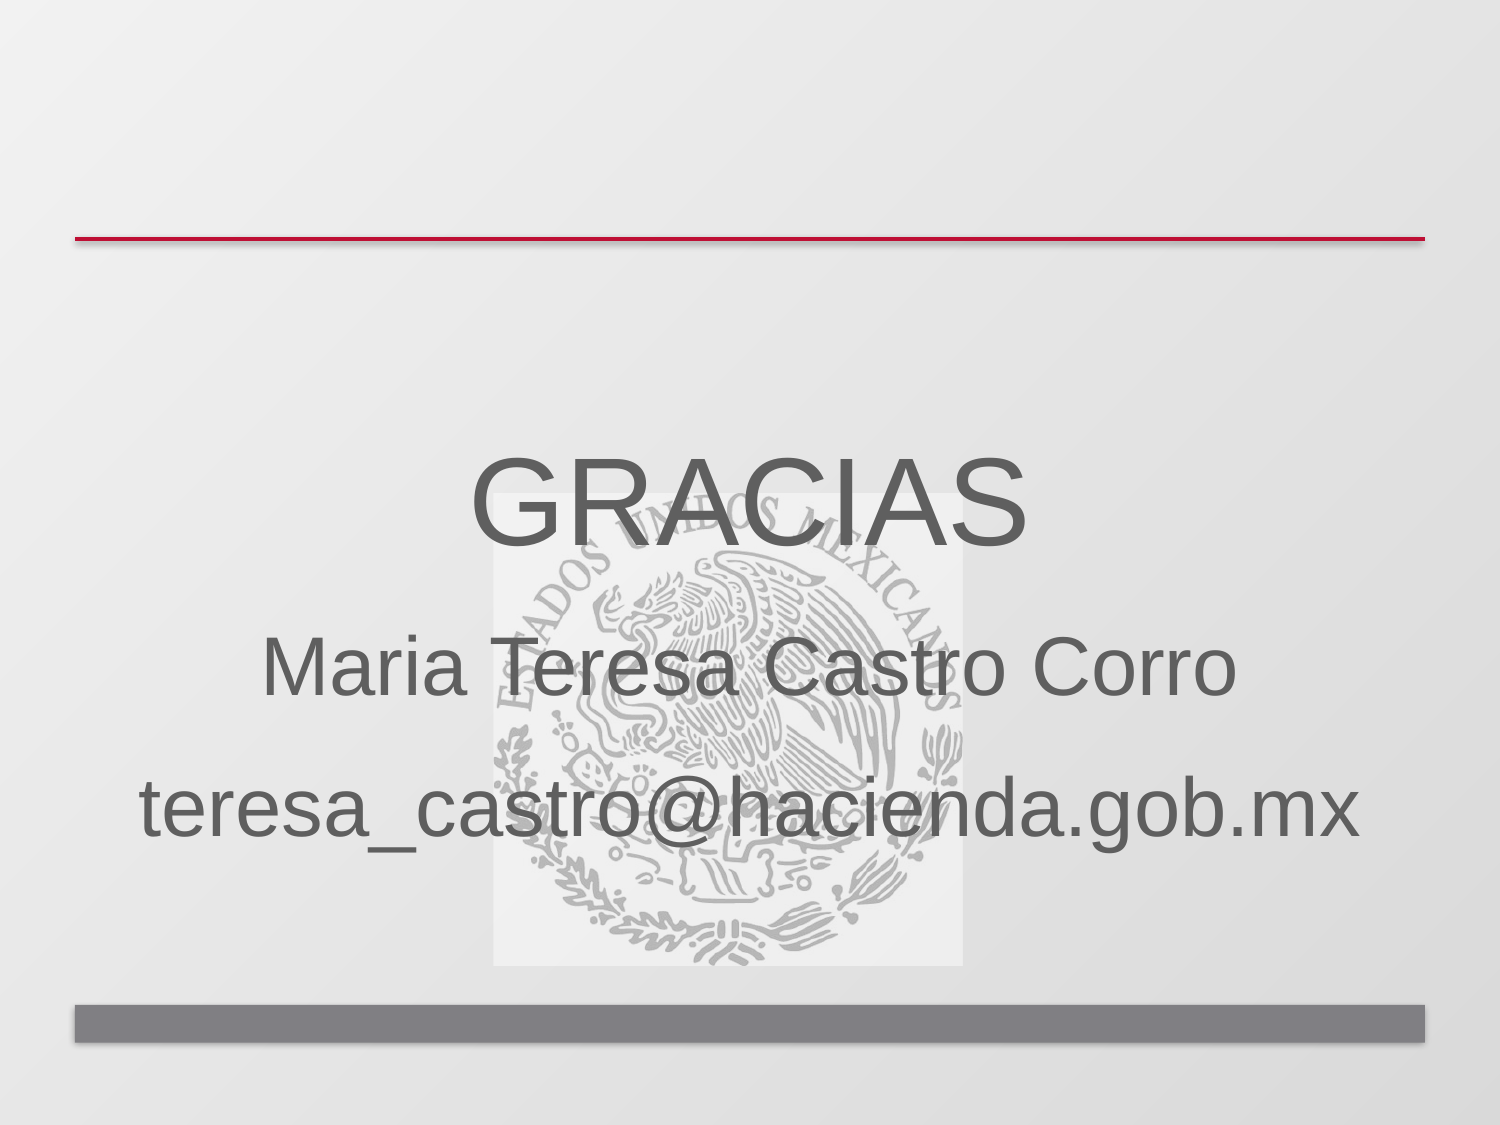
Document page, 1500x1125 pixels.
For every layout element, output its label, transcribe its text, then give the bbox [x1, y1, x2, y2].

list GRACIAS Maria Teresa Castro Corro teresa_castro@hacienda.gob.mx [75, 412, 1425, 1066]
